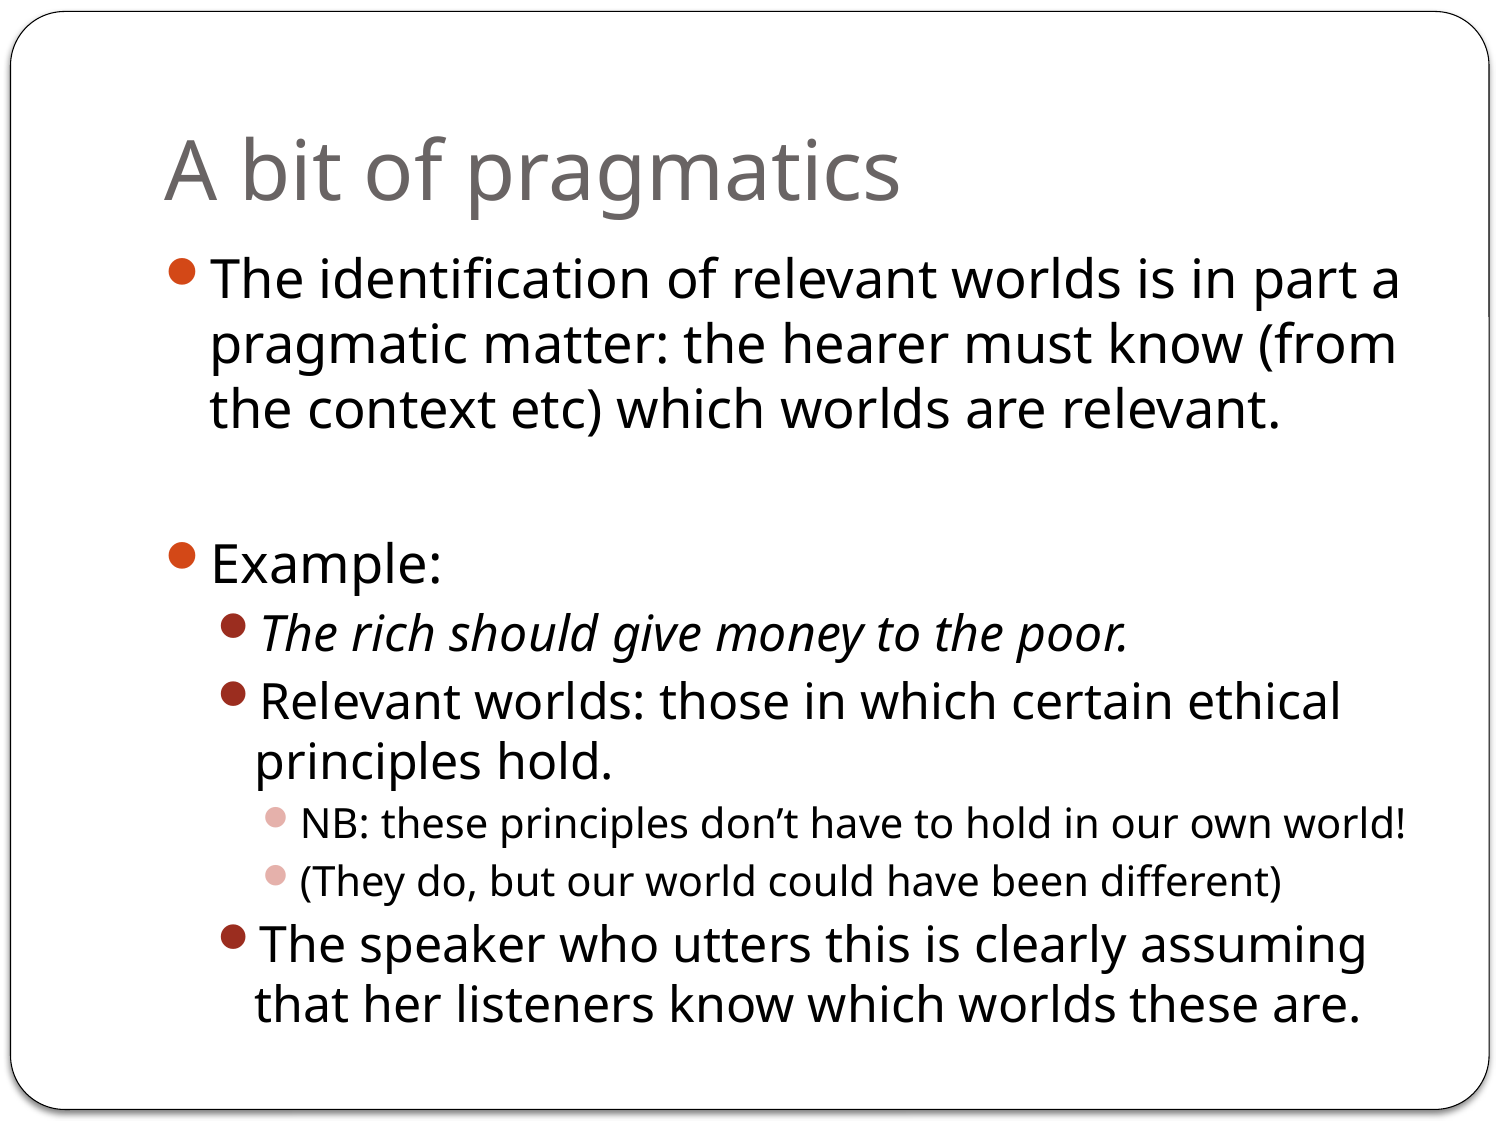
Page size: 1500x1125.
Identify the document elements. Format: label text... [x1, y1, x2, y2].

title A bit of pragmatics [150, 45, 1425, 233]
list The identification of relevant worlds is in part a pragmatic matter: the hearer must know (from the context etc) which worlds are relevant. Example: The rich should give money to the poor. Relevant worlds: those in which certain ethical principles hold. NB: these principles don’t have to hold in our own world! (They do, but our world could have been different) The speaker who utters this is clearly assuming that her listeners know which worlds these are. [150, 237, 1425, 988]
